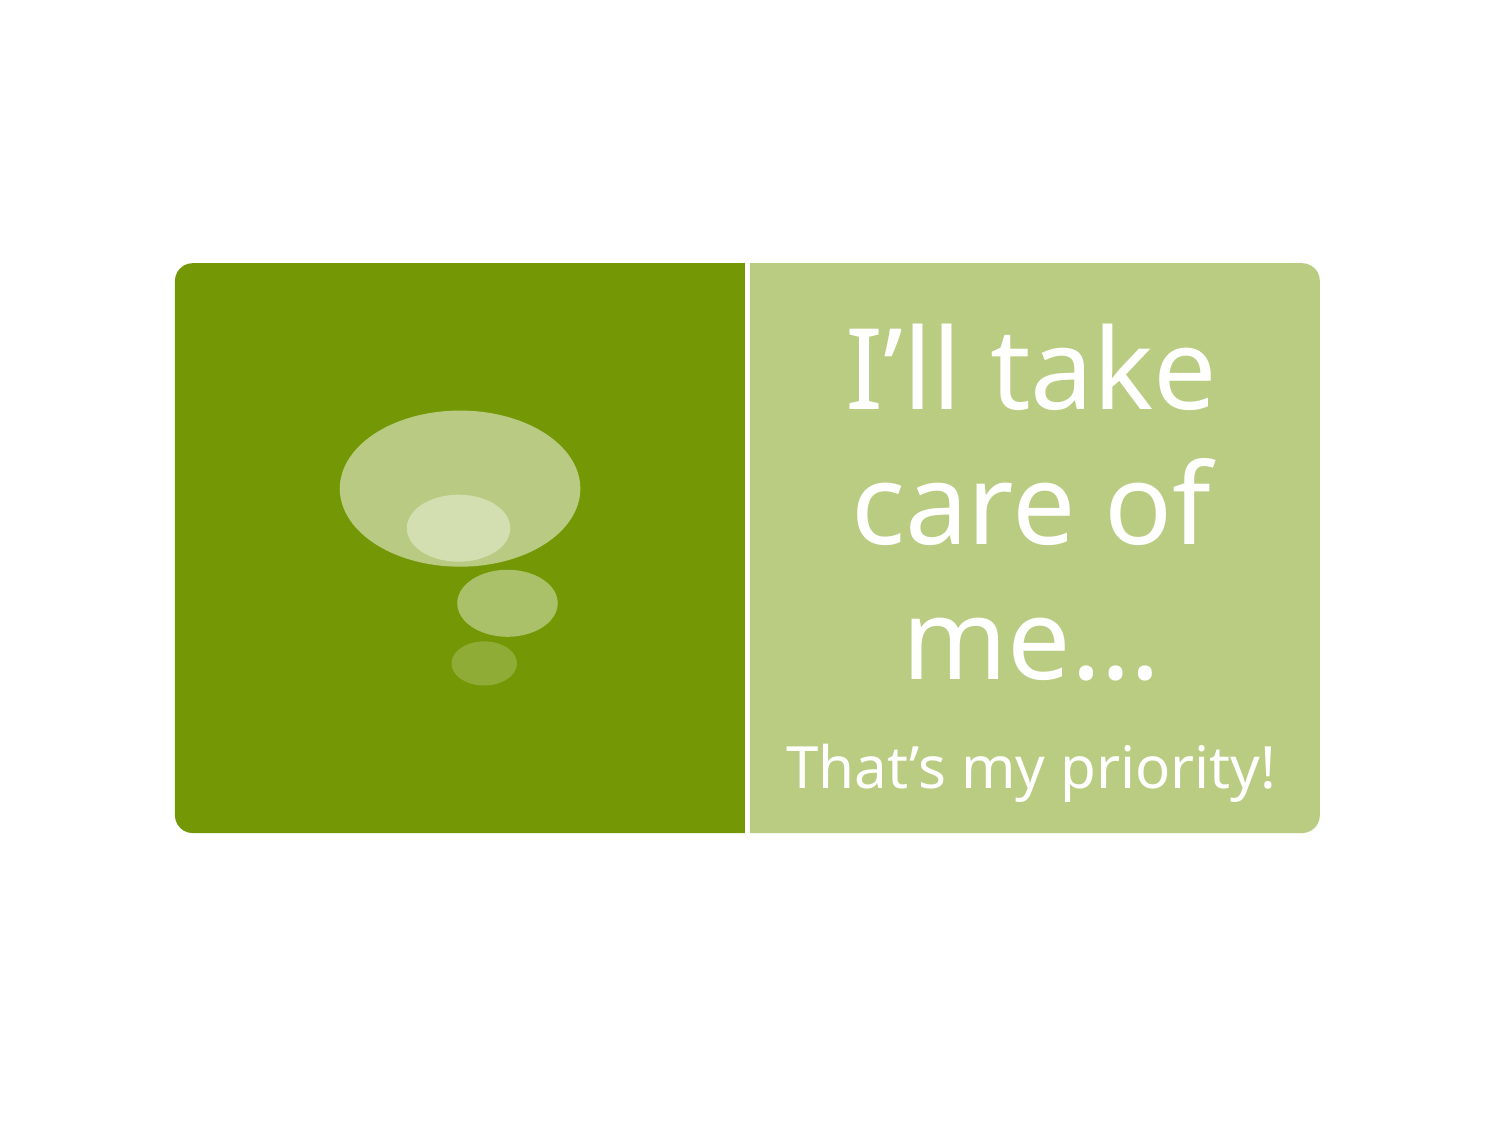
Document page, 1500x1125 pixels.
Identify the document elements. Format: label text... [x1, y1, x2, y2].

subtitle That’s my priority! [762, 730, 1300, 818]
title I’ll take care of me… [762, 275, 1300, 702]
